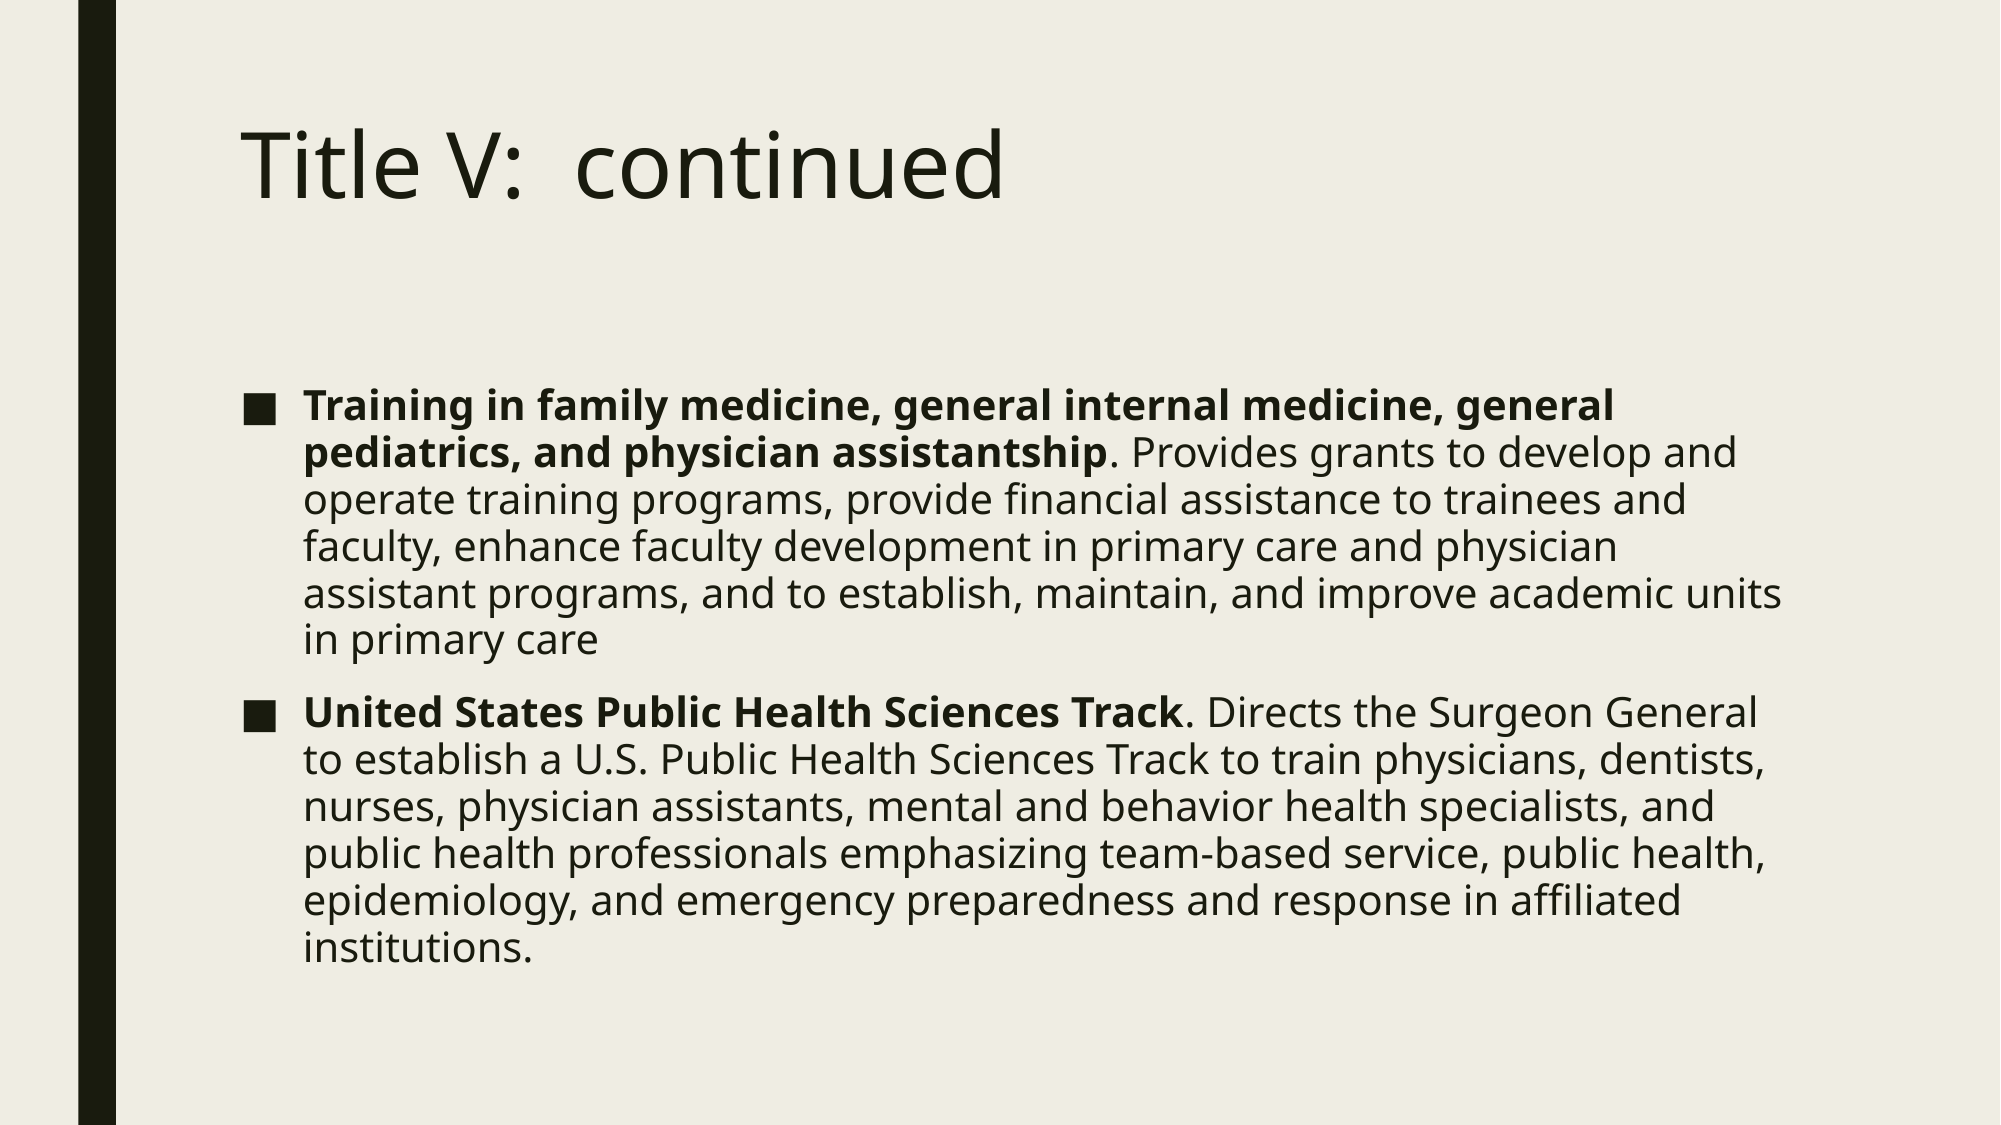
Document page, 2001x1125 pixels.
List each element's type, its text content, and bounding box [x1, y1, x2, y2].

title Title V: continued [225, 112, 1800, 357]
list Training in family medicine, general internal medicine, general pediatrics, and physician assistantship. Provides grants to develop and operate training programs, provide financial assistance to trainees and faculty, enhance faculty development in primary care and physician assistant programs, and to establish, maintain, and improve academic units in primary care United States Public Health Sciences Track. Directs the Surgeon General to establish a U.S. Public Health Sciences Track to train physicians, dentists, nurses, physician assistants, mental and behavior health specialists, and public health professionals emphasizing team-based service, public health, epidemiology, and emergency preparedness and response in affiliated institutions. [225, 375, 1800, 963]
